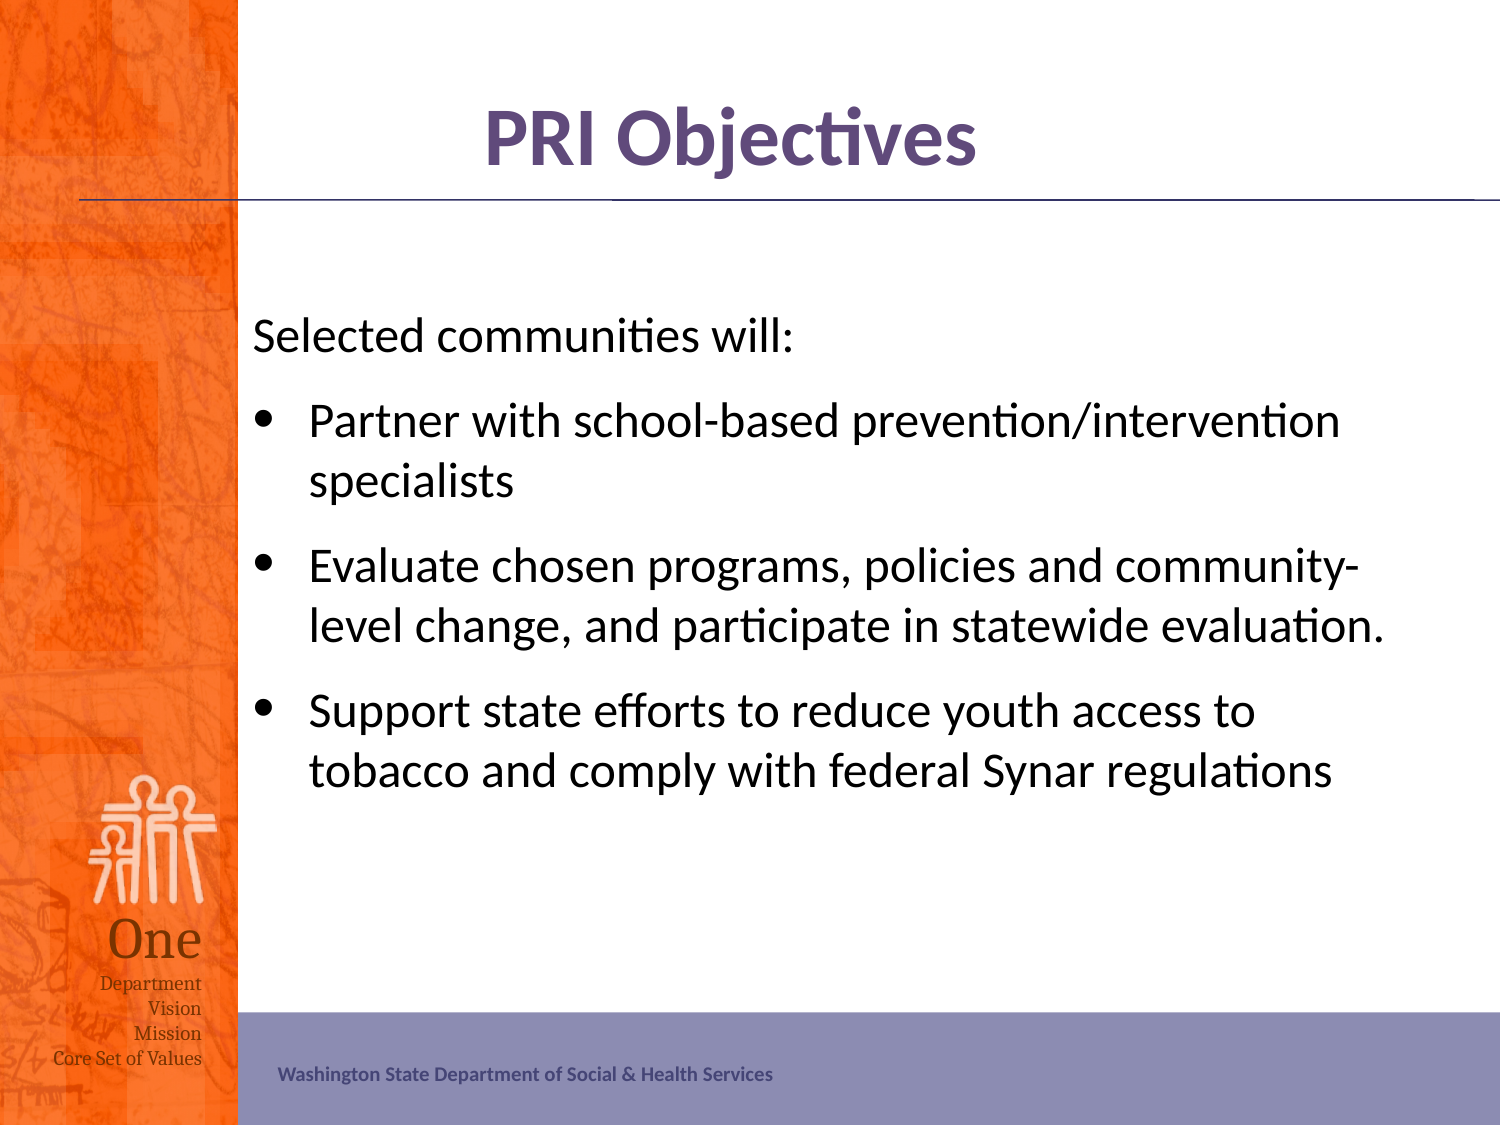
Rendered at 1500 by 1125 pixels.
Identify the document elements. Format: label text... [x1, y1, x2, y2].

picture [0, 0, 238, 1125]
footer Washington State Department of Social & Health Services [262, 1042, 888, 1103]
title PRI Objectives [375, 75, 1088, 200]
list Selected communities will: Partner with school-based prevention/intervention specialists Evaluate chosen programs, policies and community-level change, and participate in statewide evaluation. Support state efforts to reduce youth access to tobacco and comply with federal Synar regulations [237, 224, 1438, 1000]
